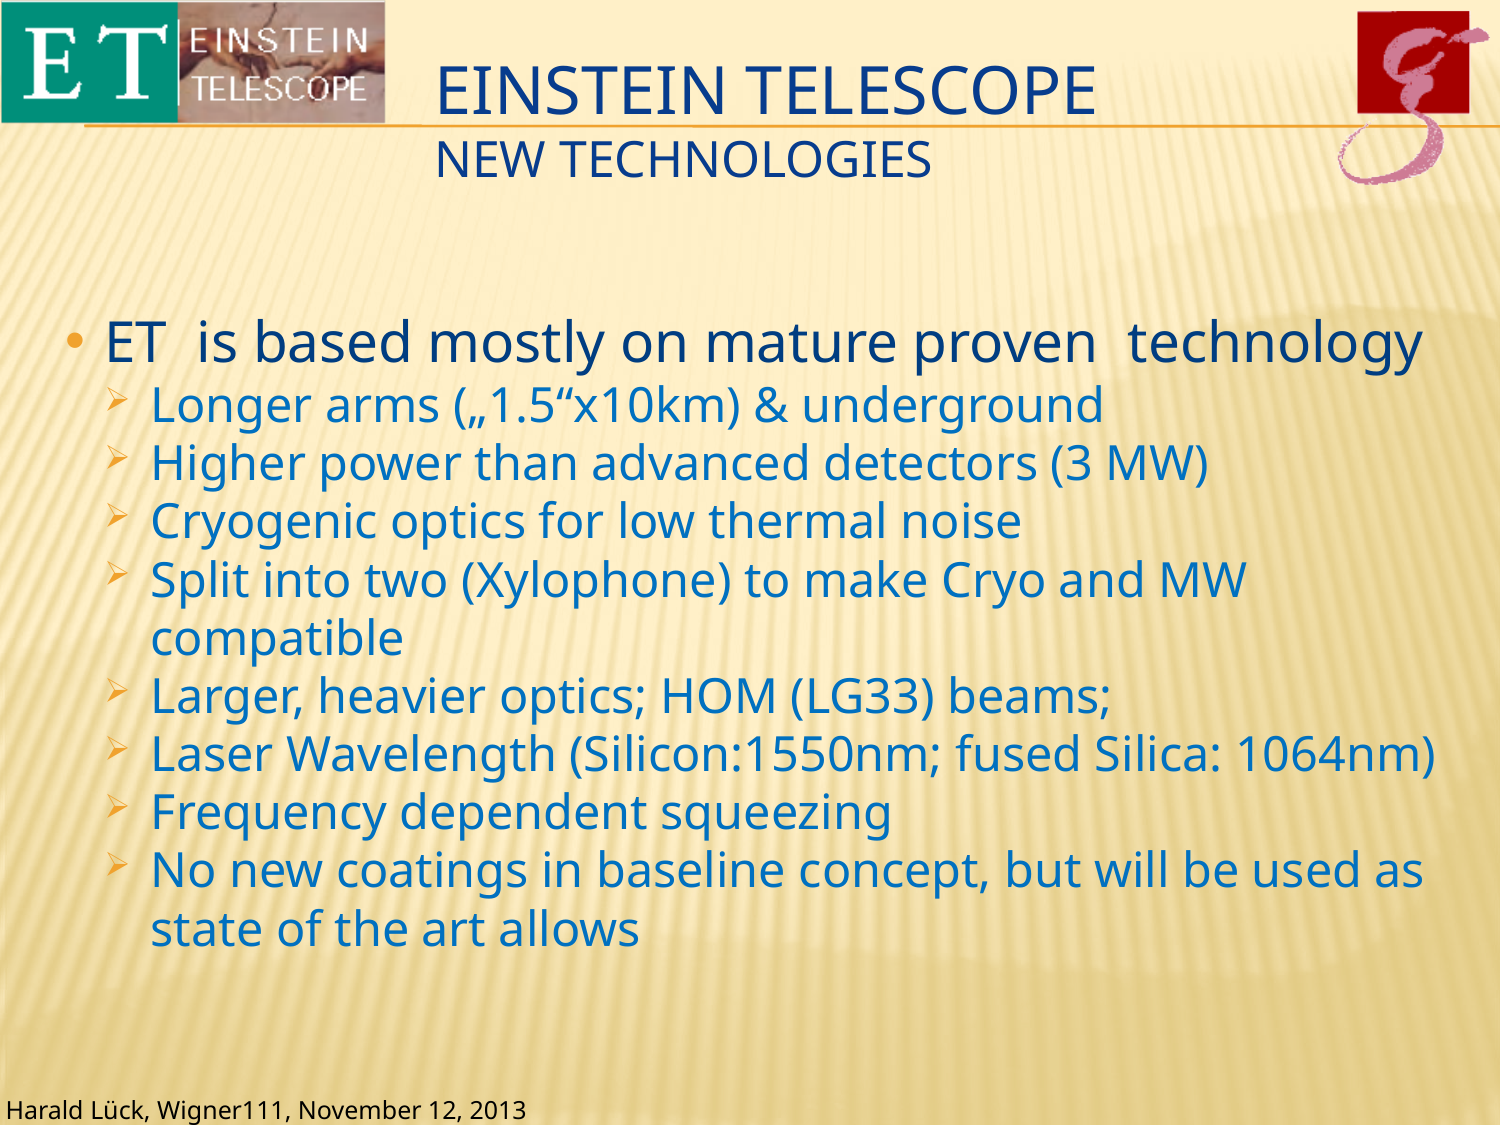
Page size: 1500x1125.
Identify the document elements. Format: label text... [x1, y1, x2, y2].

list ET is based mostly on mature proven technology Longer arms („1.5“x10km) & underground Higher power than advanced detectors (3 MW) Cryogenic optics for low thermal noise Split into two (Xylophone) to make Cryo and MW compatible Larger, heavier optics; HOM (LG33) beams; Laser Wavelength (Silicon:1550nm; fused Silica: 1064nm) Frequency dependent squeezing No new coatings in baseline concept, but will be used as state of the art allows [50, 298, 1465, 1076]
title Einstein telescope New technologies [419, 70, 1283, 165]
picture [1328, 6, 1496, 193]
picture [0, 0, 387, 126]
